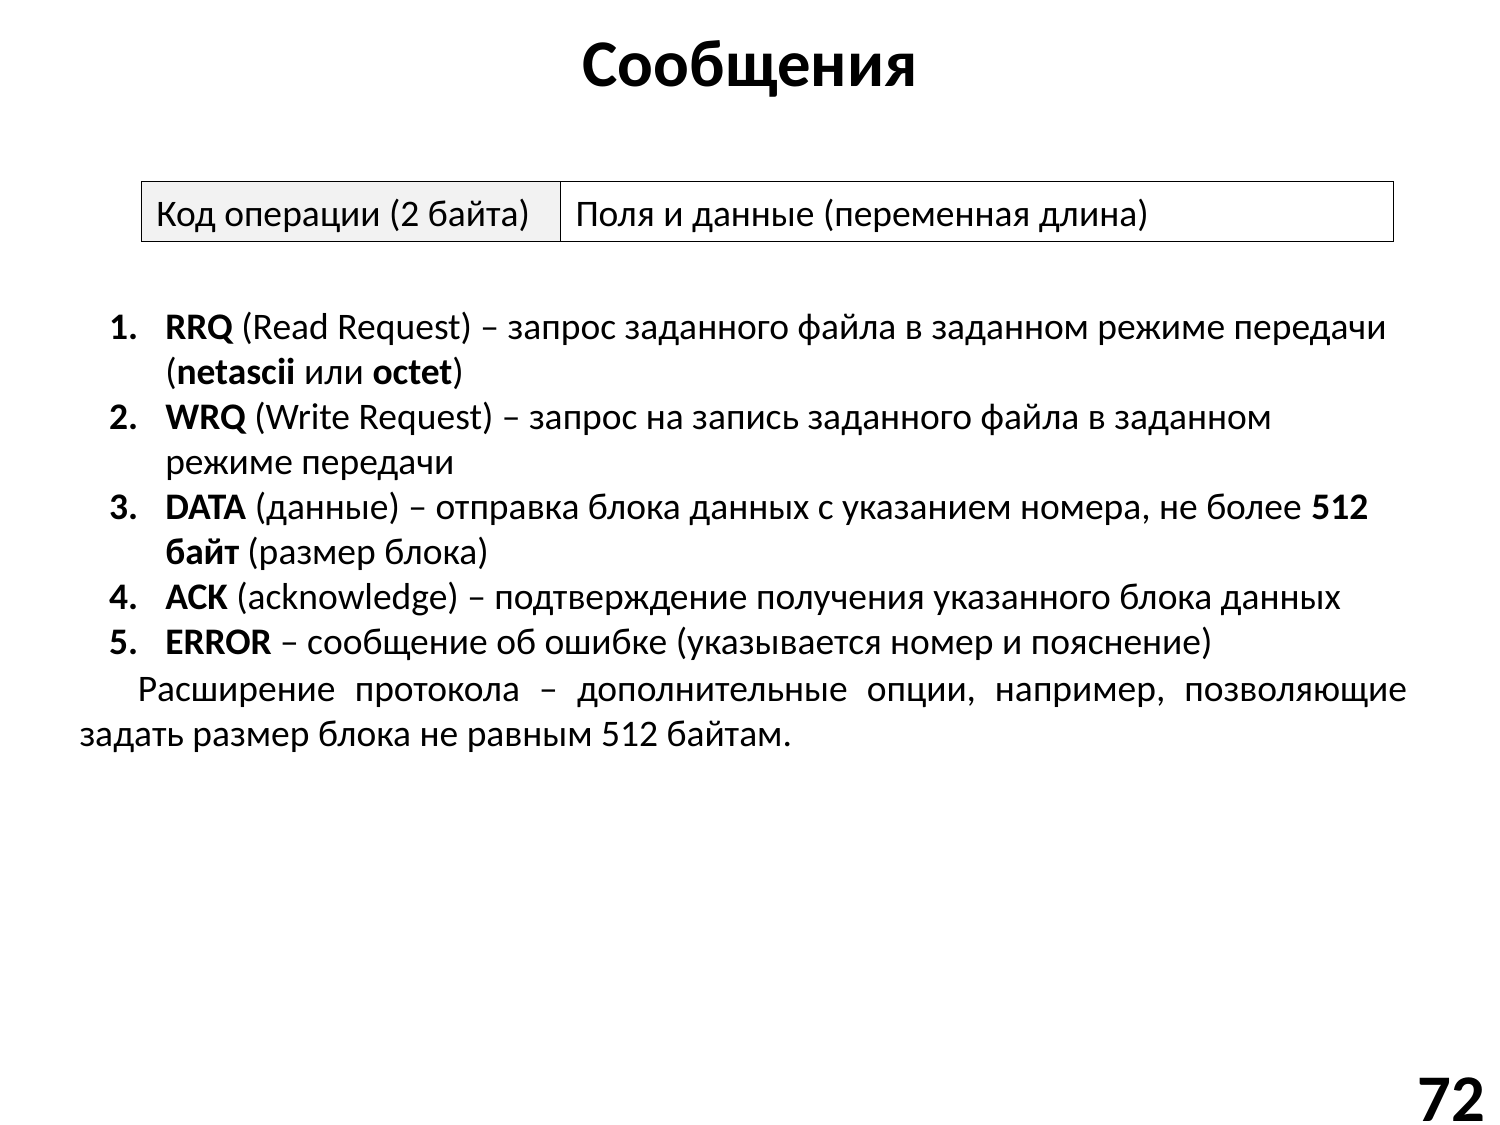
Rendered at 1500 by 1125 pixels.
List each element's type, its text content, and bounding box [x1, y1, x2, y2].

text_box Код операции (2 байта) [141, 181, 560, 242]
title Сообщения [41, 7, 1459, 112]
text_box Поля и данные (переменная длина) [560, 181, 1394, 242]
text_box Расширение протокола – дополнительные опции, например, позволяющие задать размер блока не равным 512 байтам. [64, 656, 1424, 762]
slide_number 72 [1328, 1065, 1500, 1125]
text_box RRQ (Read Request) – запрос заданного файла в заданном режиме передачи (netascii или octet) WRQ (Write Request) – запрос на запись заданного файла в заданном режиме передачи DATA (данные) – отправка блока данных с указанием номера, не более 512 байт (размер блока) ACK (acknowledge) – подтверждение получения указанного блока данных ERROR – сообщение об ошибке (указывается номер и пояснение) [94, 294, 1424, 656]
